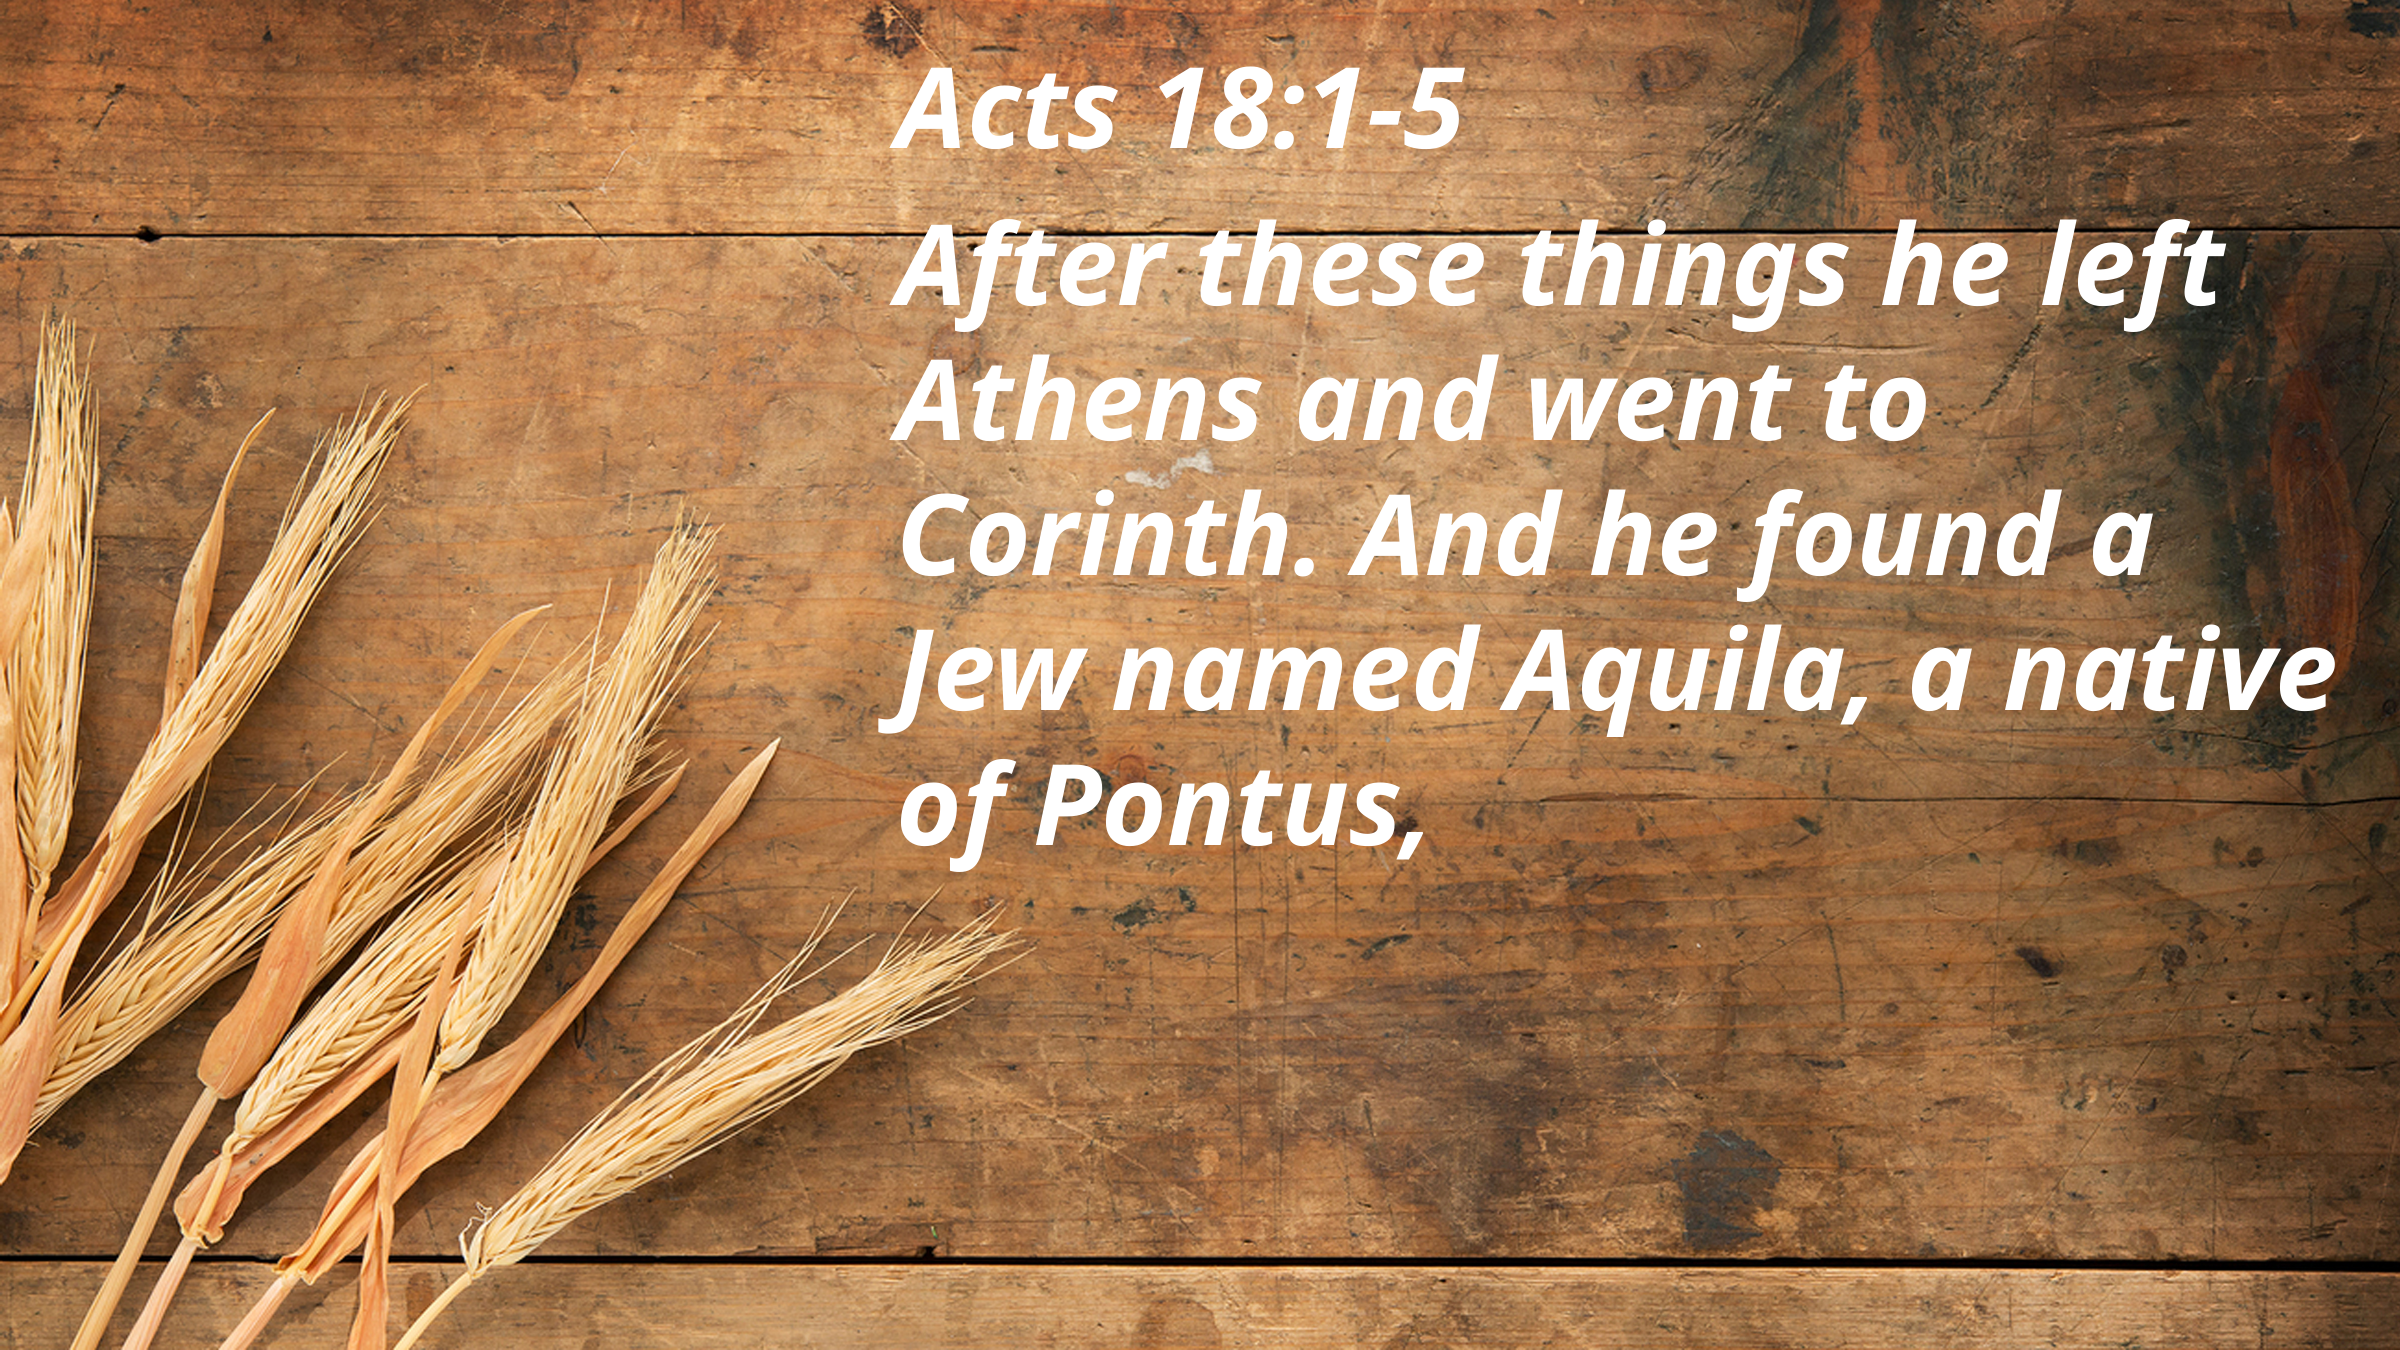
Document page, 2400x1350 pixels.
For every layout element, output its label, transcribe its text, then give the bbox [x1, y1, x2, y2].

list Acts 18:1-5 After these things he left Athens and went to Corinth. And he found a Jew named Aquila, a native of Pontus, [875, 24, 2375, 1350]
picture [0, 0, 2400, 1350]
